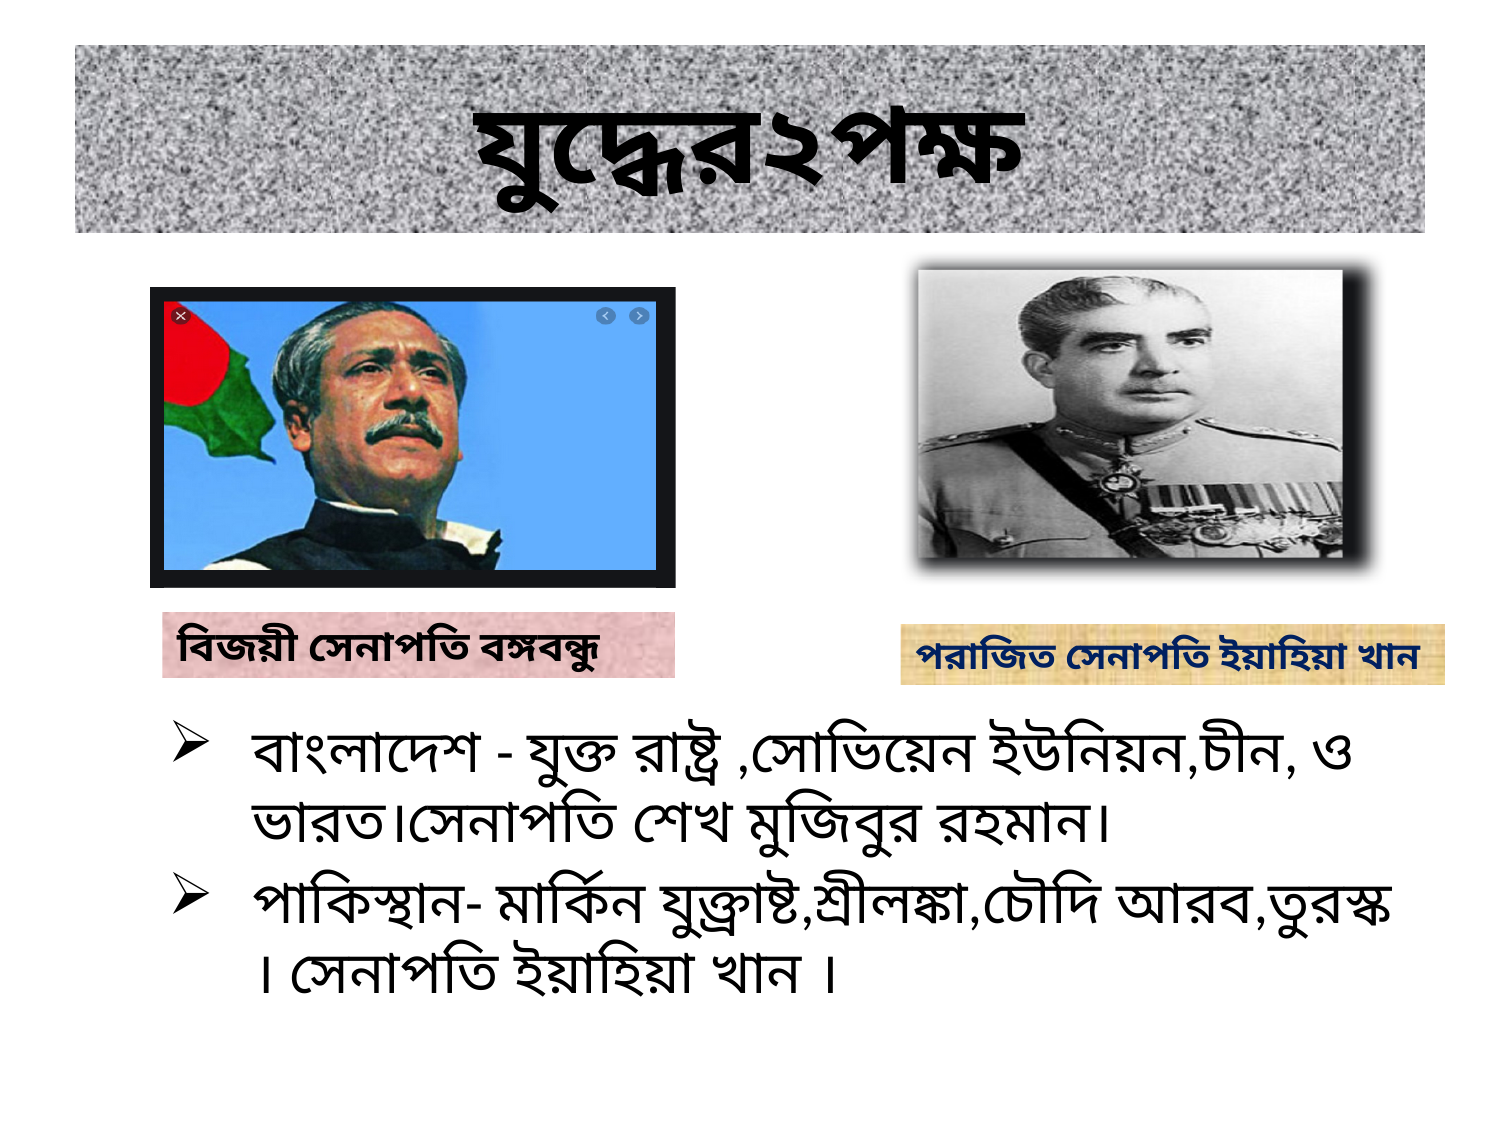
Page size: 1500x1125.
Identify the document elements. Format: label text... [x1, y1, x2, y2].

text_box পরাজিত সেনাপতি ইয়াহিয়া খান [900, 624, 1445, 685]
picture [149, 287, 676, 588]
picture [899, 249, 1388, 586]
list বাংলাদেশ - যুক্ত রাষ্ট্র ,সোভিয়েন ইউনিয়ন,চীন, ও ভারত।সেনাপতি শেখ মুজিবুর রহমান। পাকিস্থান- মার্কিন যুক্ত্রাষ্ট,শ্রীলঙ্কা,চৌদি আরব,তুরস্ক । সেনাপতি ইয়াহিয়া খান । [87, 262, 1438, 1005]
title যুদ্ধের২পক্ষ [75, 45, 1425, 233]
text_box বিজয়ী সেনাপতি বঙ্গবন্ধু [162, 612, 675, 678]
